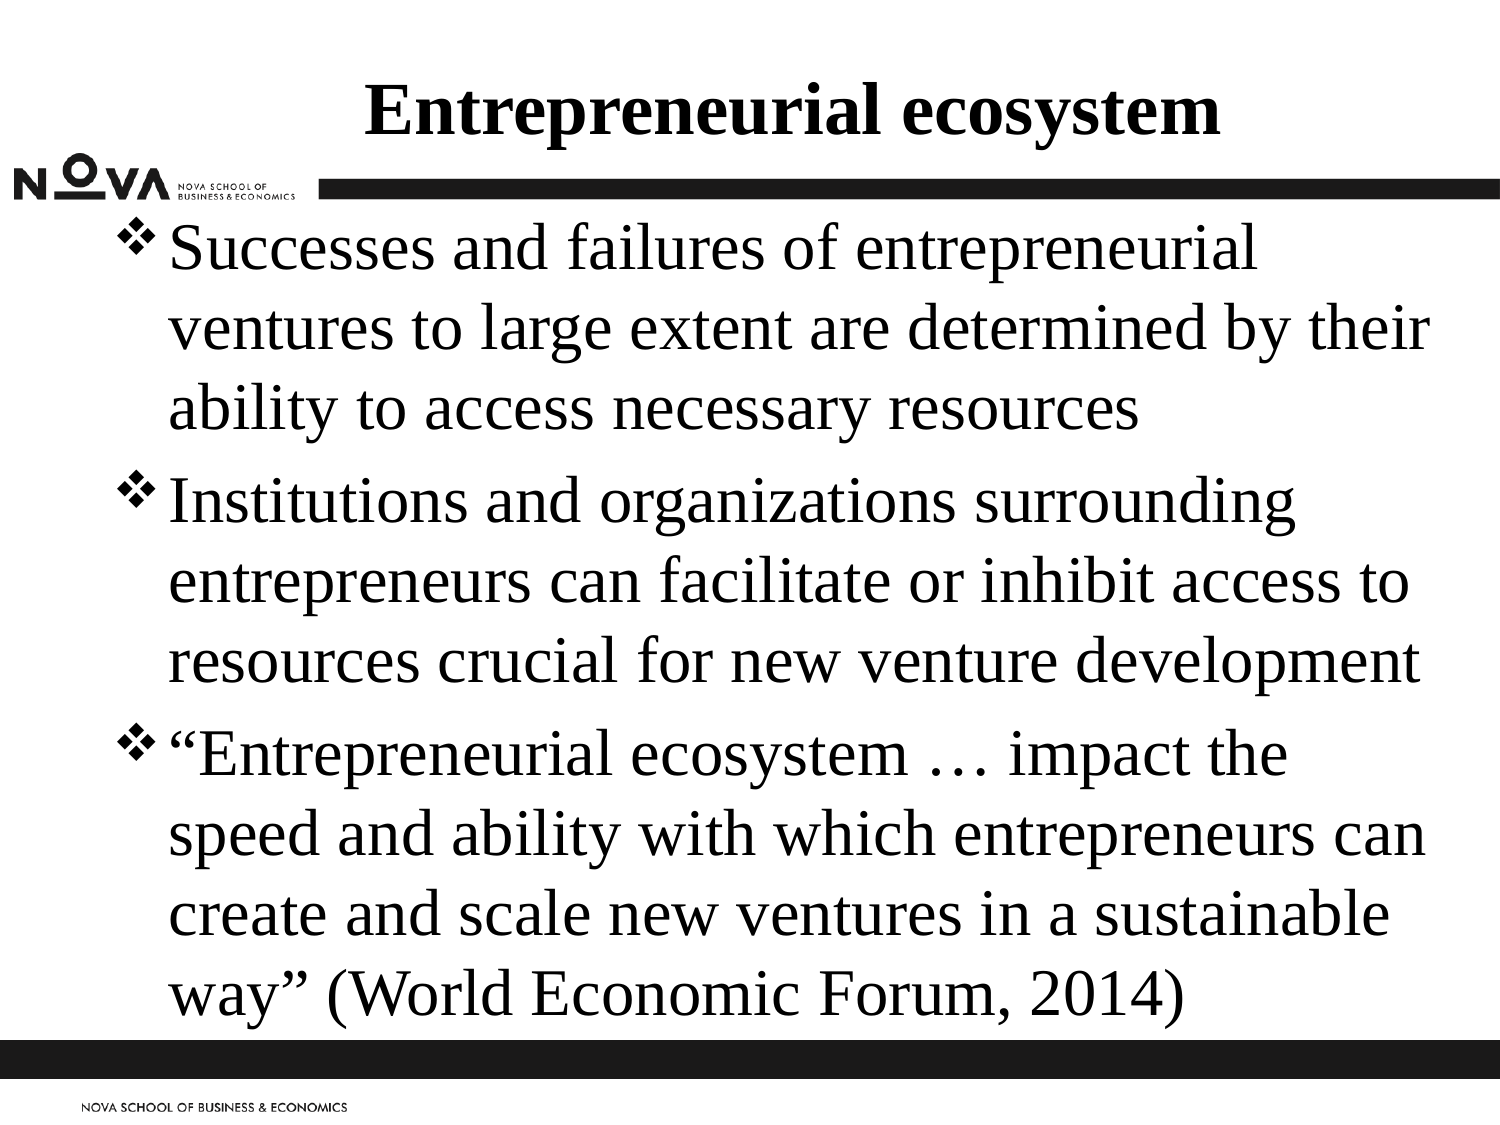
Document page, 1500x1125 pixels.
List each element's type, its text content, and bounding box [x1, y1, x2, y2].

list Successes and failures of entrepreneurial ventures to large extent are determined by their ability to access necessary resources Institutions and organizations surrounding entrepreneurs can facilitate or inhibit access to resources crucial for new venture development “Entrepreneurial ecosystem … impact the speed and ability with which entrepreneurs can create and scale new ventures in a sustainable way” (World Economic Forum, 2014) [97, 194, 1461, 1031]
title Entrepreneurial ecosystem [350, 62, 1375, 175]
picture [14, 153, 1500, 200]
picture [0, 1040, 1500, 1112]
